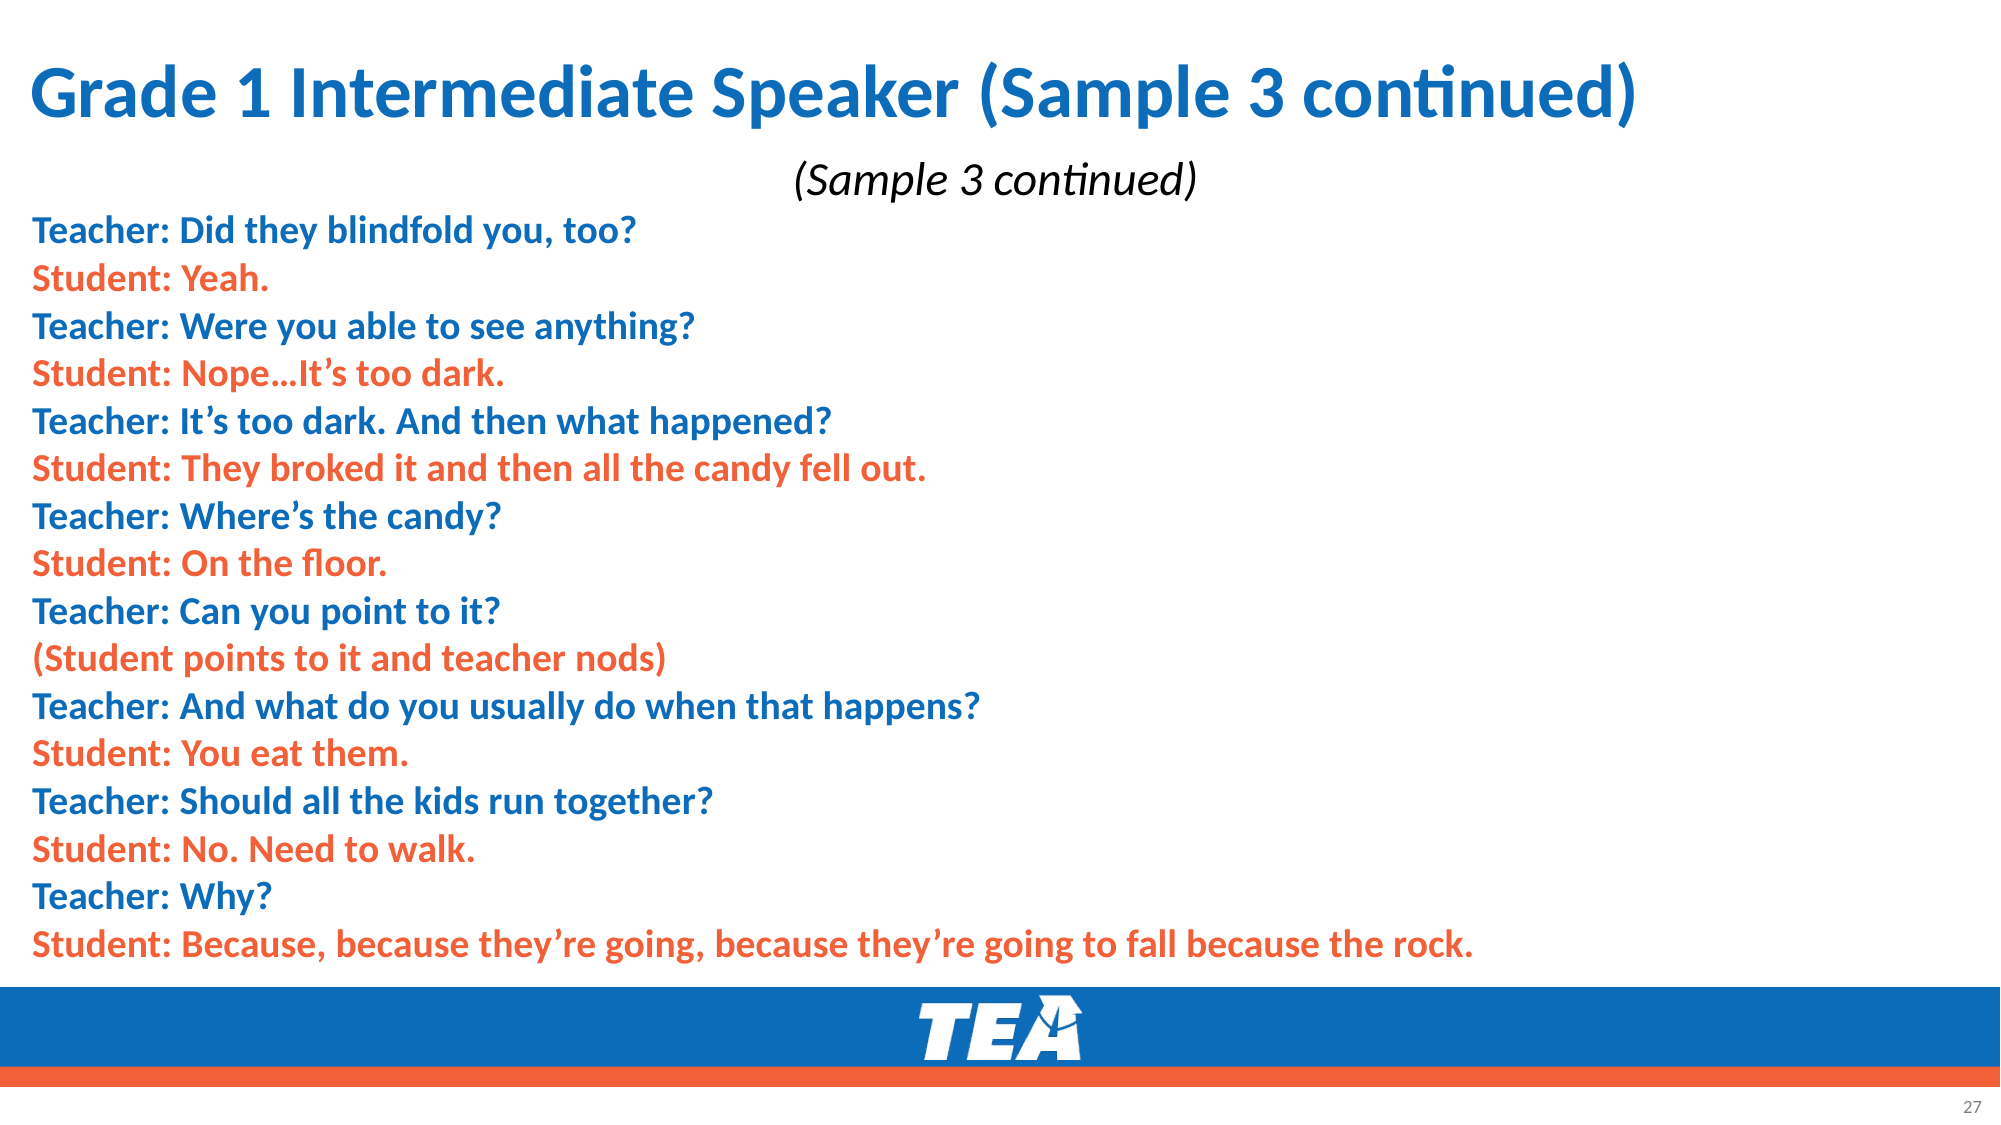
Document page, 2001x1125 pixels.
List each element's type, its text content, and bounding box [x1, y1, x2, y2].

title Grade 1 Intermediate Speaker (Sample 3 continued) [15, 14, 1876, 173]
list (Sample 3 continued) Teacher: Did they blindfold you, too? Student: Yeah. Teacher: Were you able to see anything? Student: Nope…It’s too dark. Teacher: It’s too dark. And then what happened? Student: They broked it and then all the candy fell out. Teacher: Where’s the candy? Student: On the floor. Teacher: Can you point to it? (Student points to it and teacher nods) Teacher: And what do you usually do when that happens? Student: You eat them. Teacher: Should all the kids run together? Student: No. Need to walk. Teacher: Why? Student: Because, because they’re going, because they’re going to fall because the rock. [17, 140, 1985, 975]
slide_number 27 [1919, 1086, 1998, 1125]
picture [918, 994, 1082, 1060]
